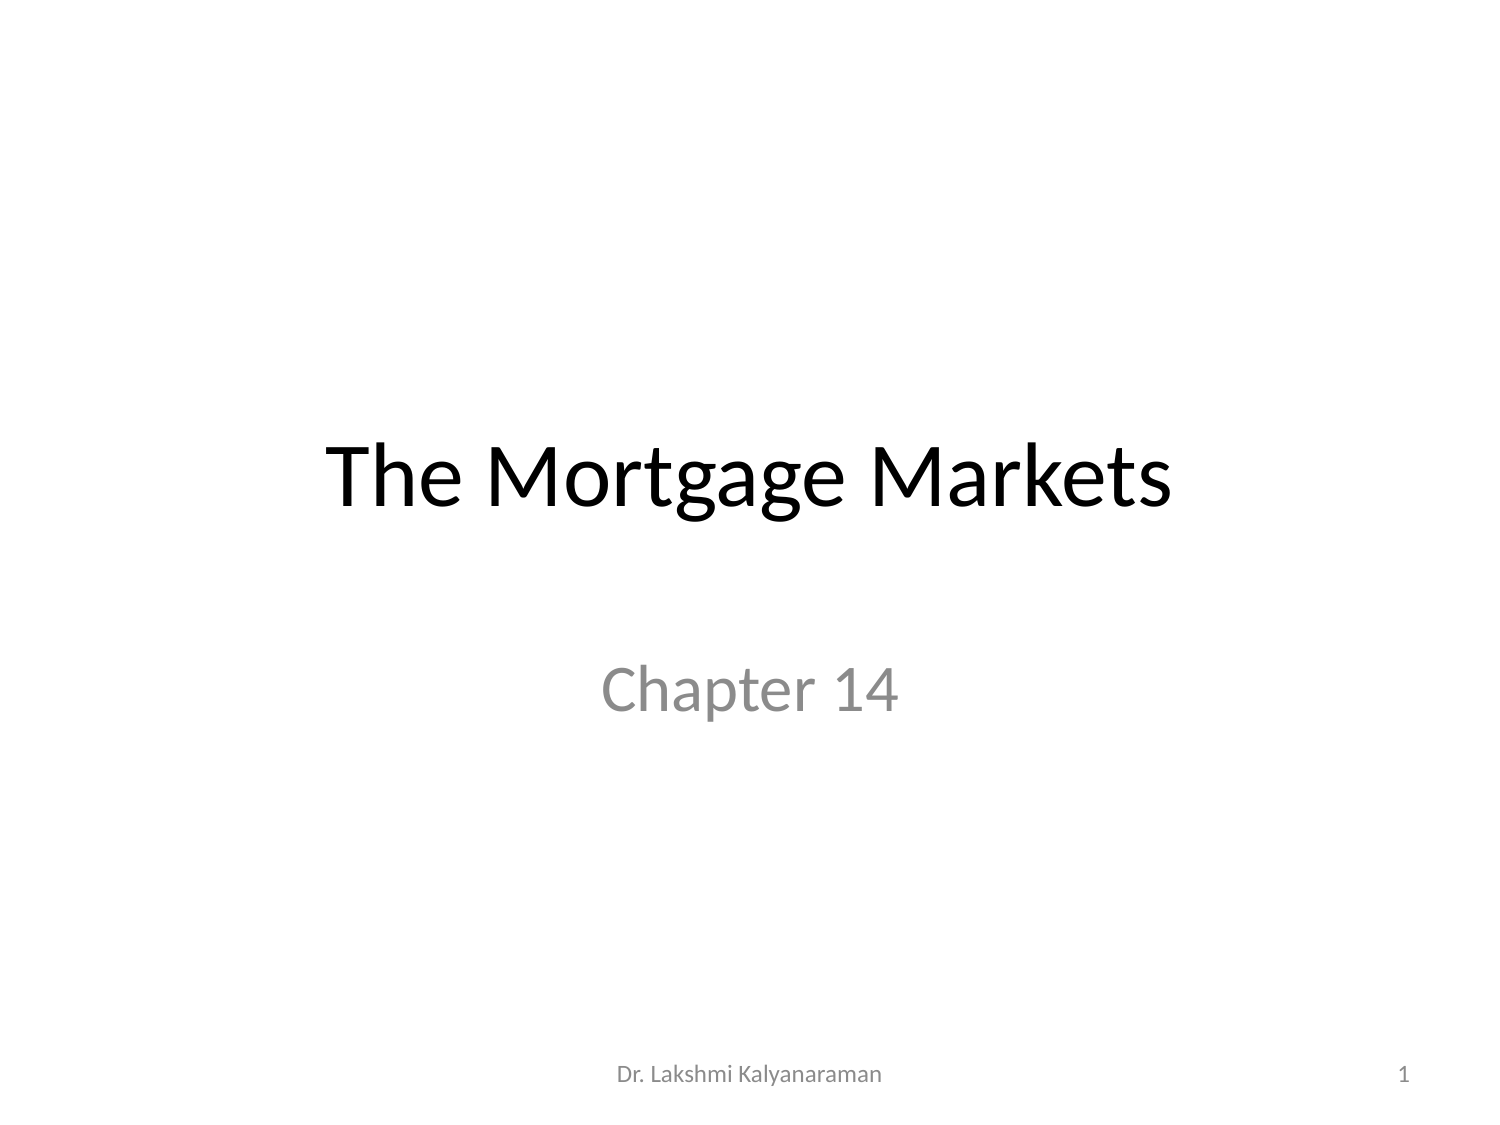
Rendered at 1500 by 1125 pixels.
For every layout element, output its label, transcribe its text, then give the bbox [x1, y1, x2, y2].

slide_number 1 [1074, 1042, 1425, 1103]
subtitle Chapter 14 [225, 637, 1275, 925]
title The Mortgage Markets [112, 349, 1388, 591]
footer Dr. Lakshmi Kalyanaraman [512, 1042, 988, 1103]
